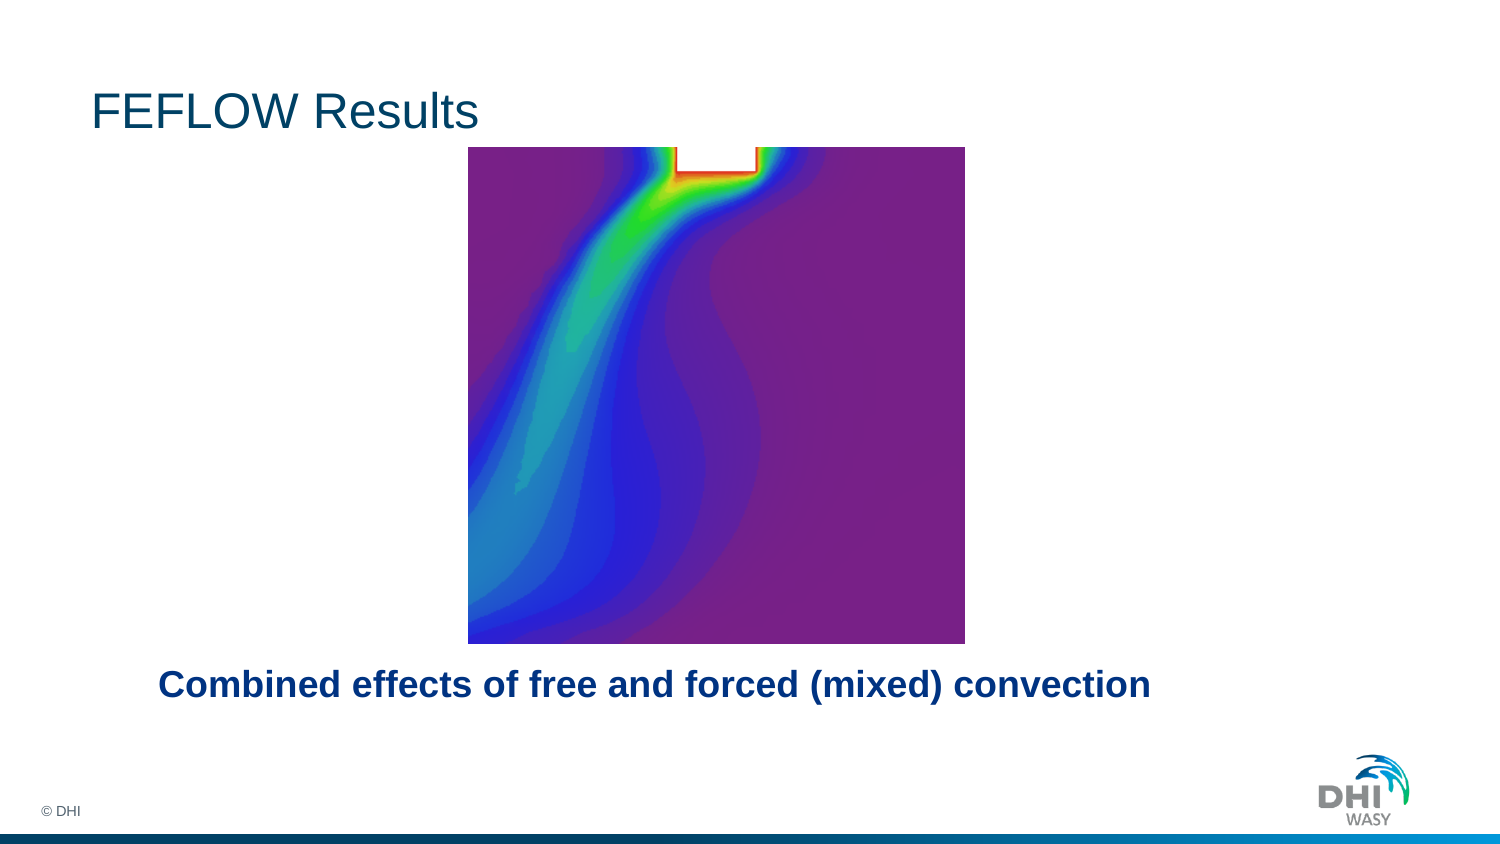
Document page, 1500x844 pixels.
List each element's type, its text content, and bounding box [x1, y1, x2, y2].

text_box Combined effects of free and forced (mixed) convection [143, 652, 1381, 728]
footer © DHI [41, 801, 274, 824]
picture [468, 147, 965, 644]
picture [1295, 744, 1432, 829]
picture [668, 834, 672, 844]
title FEFLOW Results [90, 27, 1409, 139]
